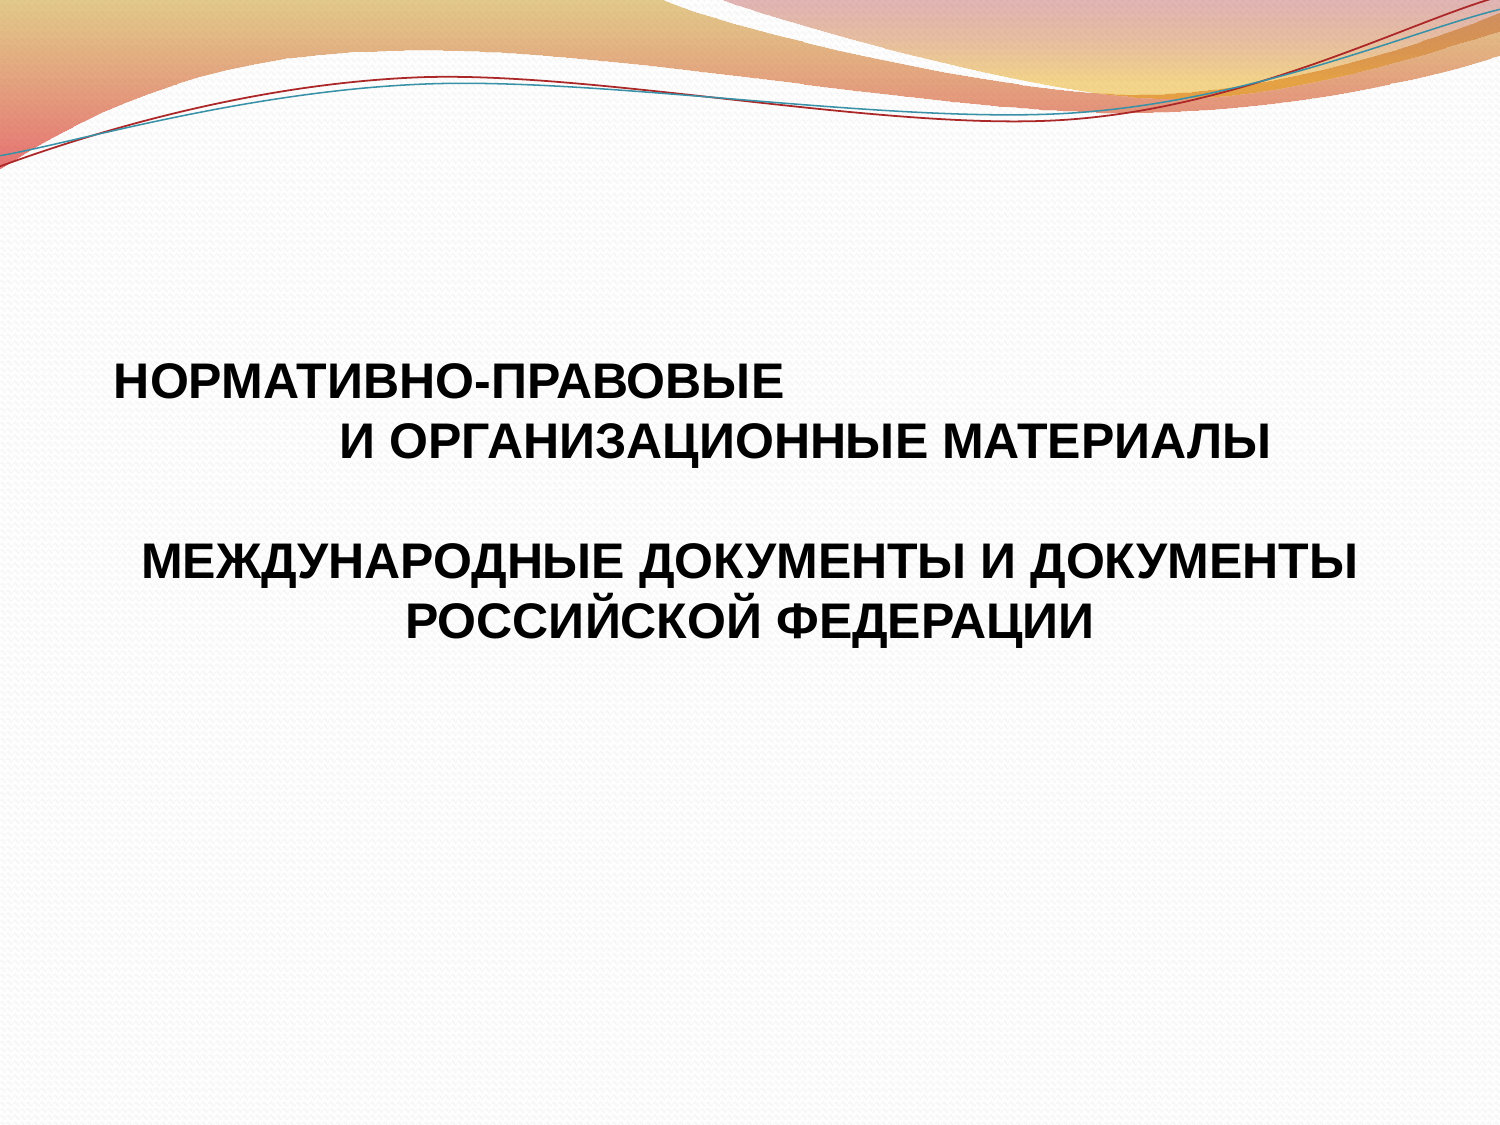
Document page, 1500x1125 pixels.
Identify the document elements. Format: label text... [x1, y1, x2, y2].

text_box НОРМАТИВНО-ПРАВОВЫЕ И ОРГАНИЗАЦИОННЫЕ МАТЕРИАЛЫ МЕЖДУНАРОДНЫЕ ДОКУМЕНТЫ И ДОКУМЕНТЫ РОССИЙСКОЙ ФЕДЕРАЦИИ [93, 341, 1407, 657]
